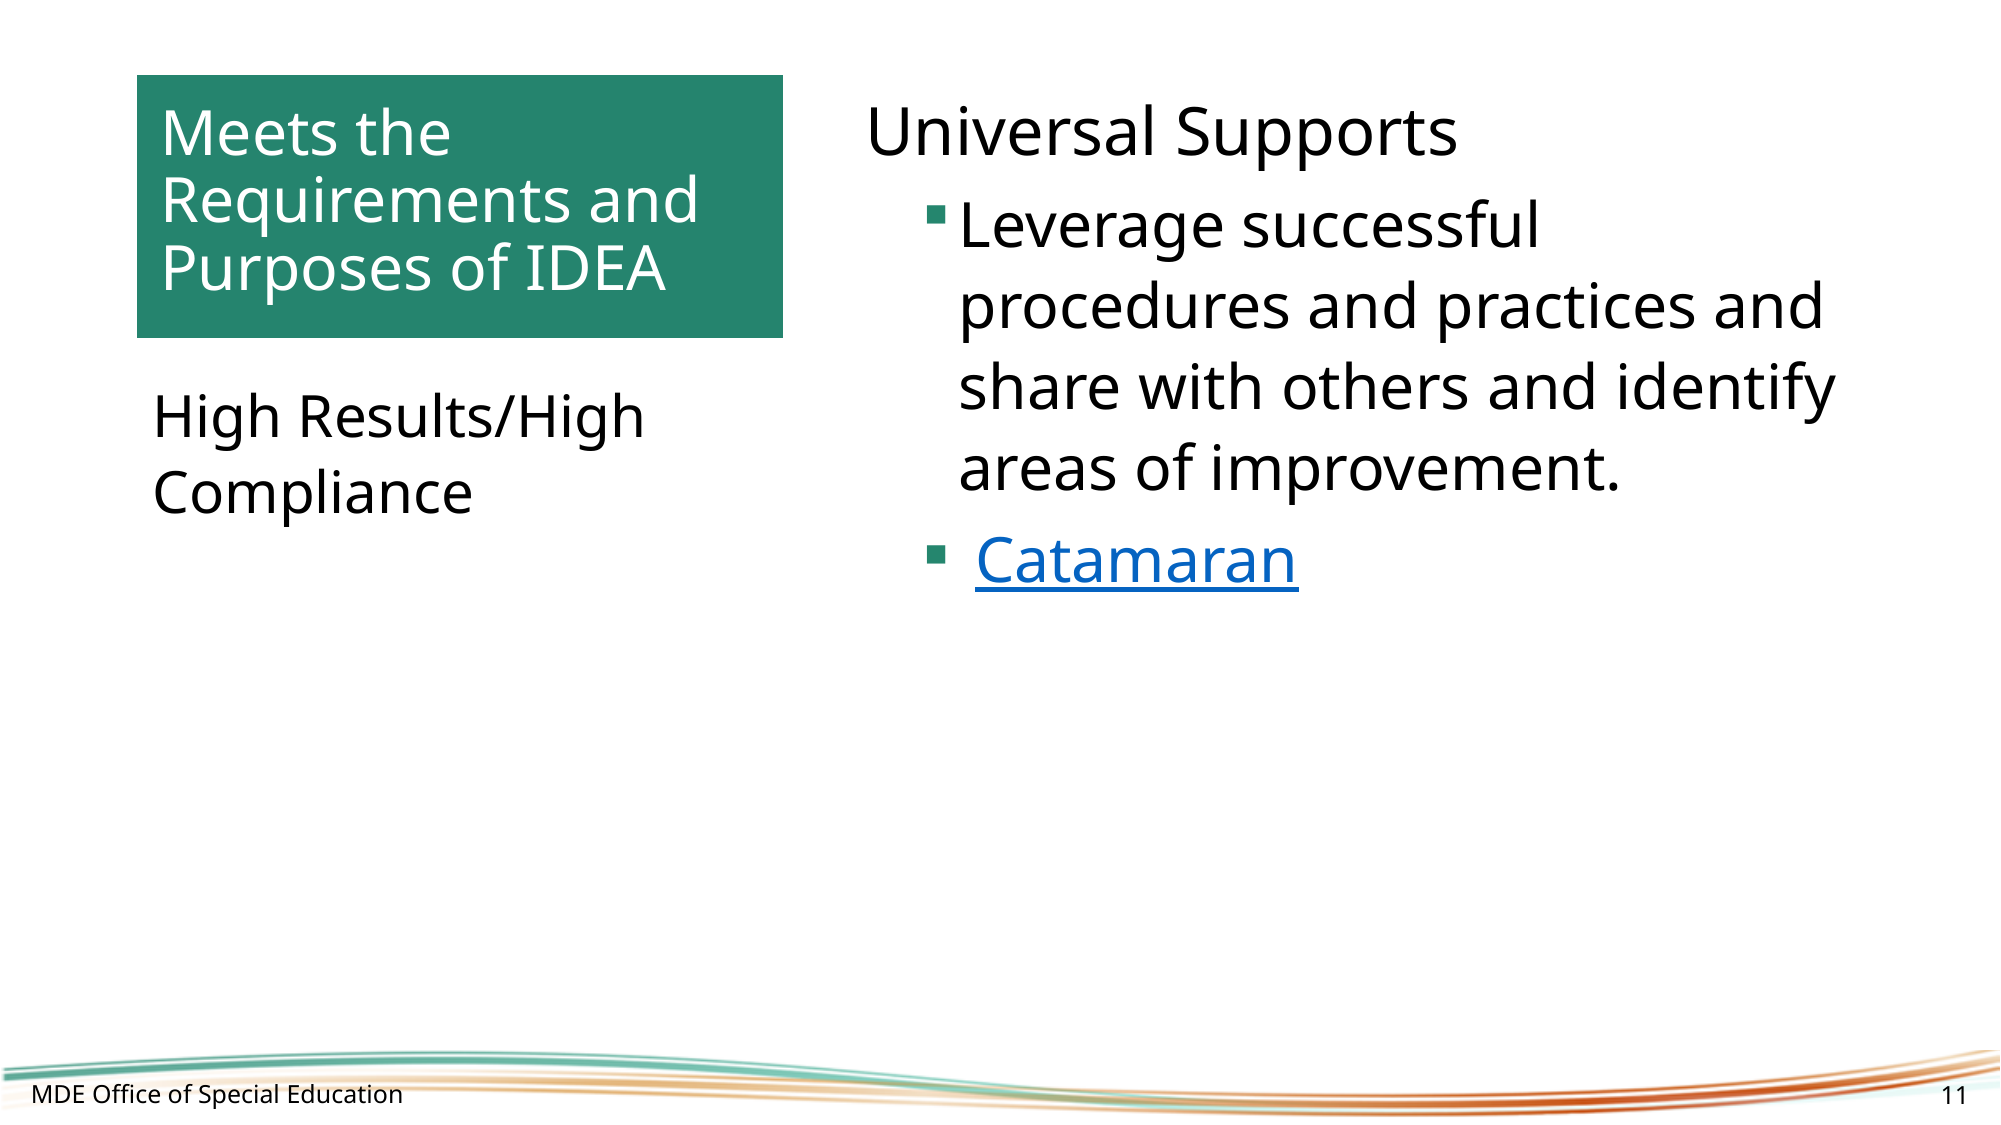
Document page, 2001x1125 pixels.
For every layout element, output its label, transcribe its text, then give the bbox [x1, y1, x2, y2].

picture [0, 1049, 2000, 1125]
list Universal Supports Leverage successful procedures and practices and share with others and identify areas of improvement. Catamaran [850, 75, 1863, 1038]
title Meets the Requirements and Purposes of IDEA [137, 75, 783, 338]
footer MDE Office of Special Education [15, 1065, 691, 1125]
slide_number 11 [1534, 1066, 1985, 1125]
list High Results/High Compliance [137, 366, 783, 1038]
